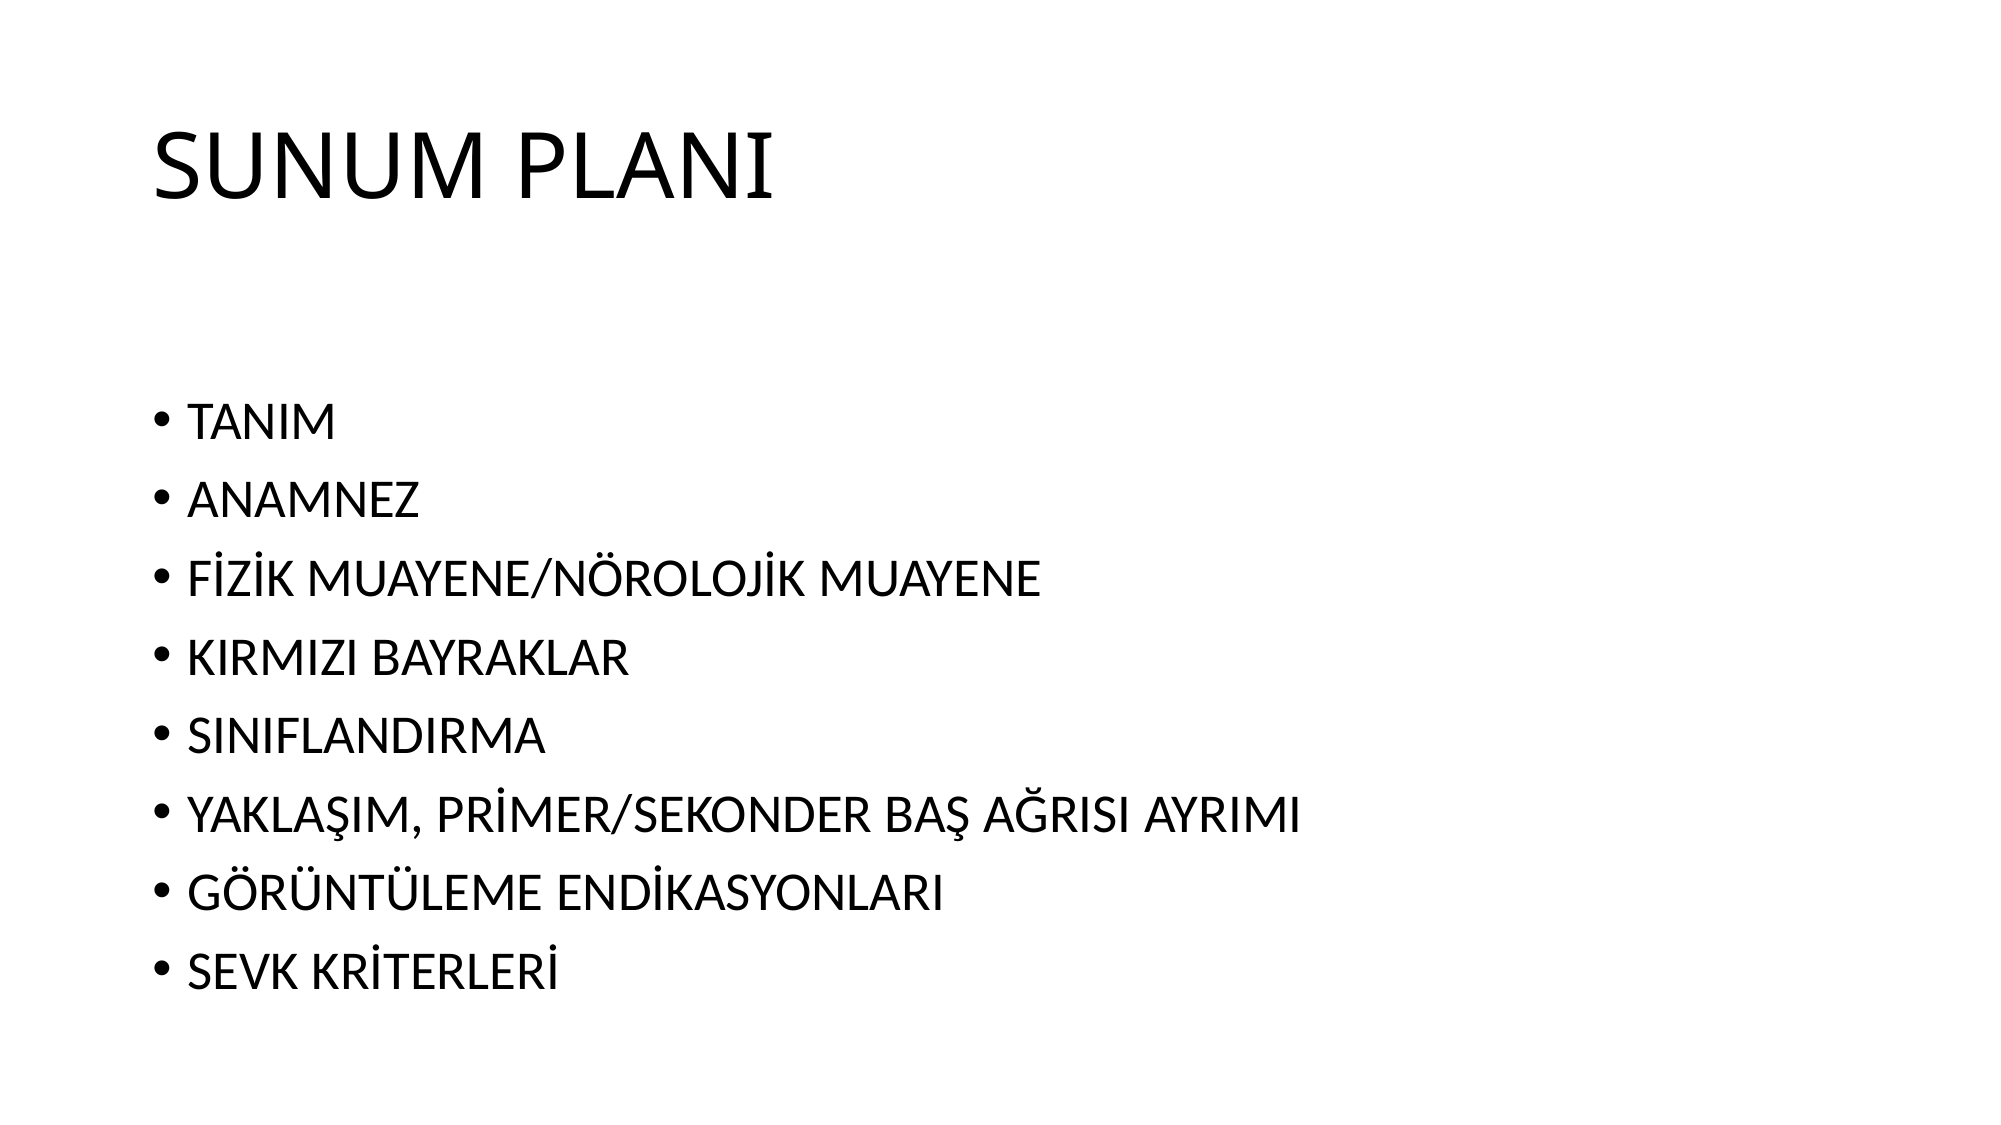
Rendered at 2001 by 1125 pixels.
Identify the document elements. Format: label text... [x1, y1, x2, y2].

list TANIM ANAMNEZ FİZİK MUAYENE/NÖROLOJİK MUAYENE KIRMIZI BAYRAKLAR SINIFLANDIRMA YAKLAŞIM, PRİMER/SEKONDER BAŞ AĞRISI AYRIMI GÖRÜNTÜLEME ENDİKASYONLARI SEVK KRİTERLERİ [137, 299, 1863, 1014]
title SUNUM PLANI [137, 59, 1863, 278]
